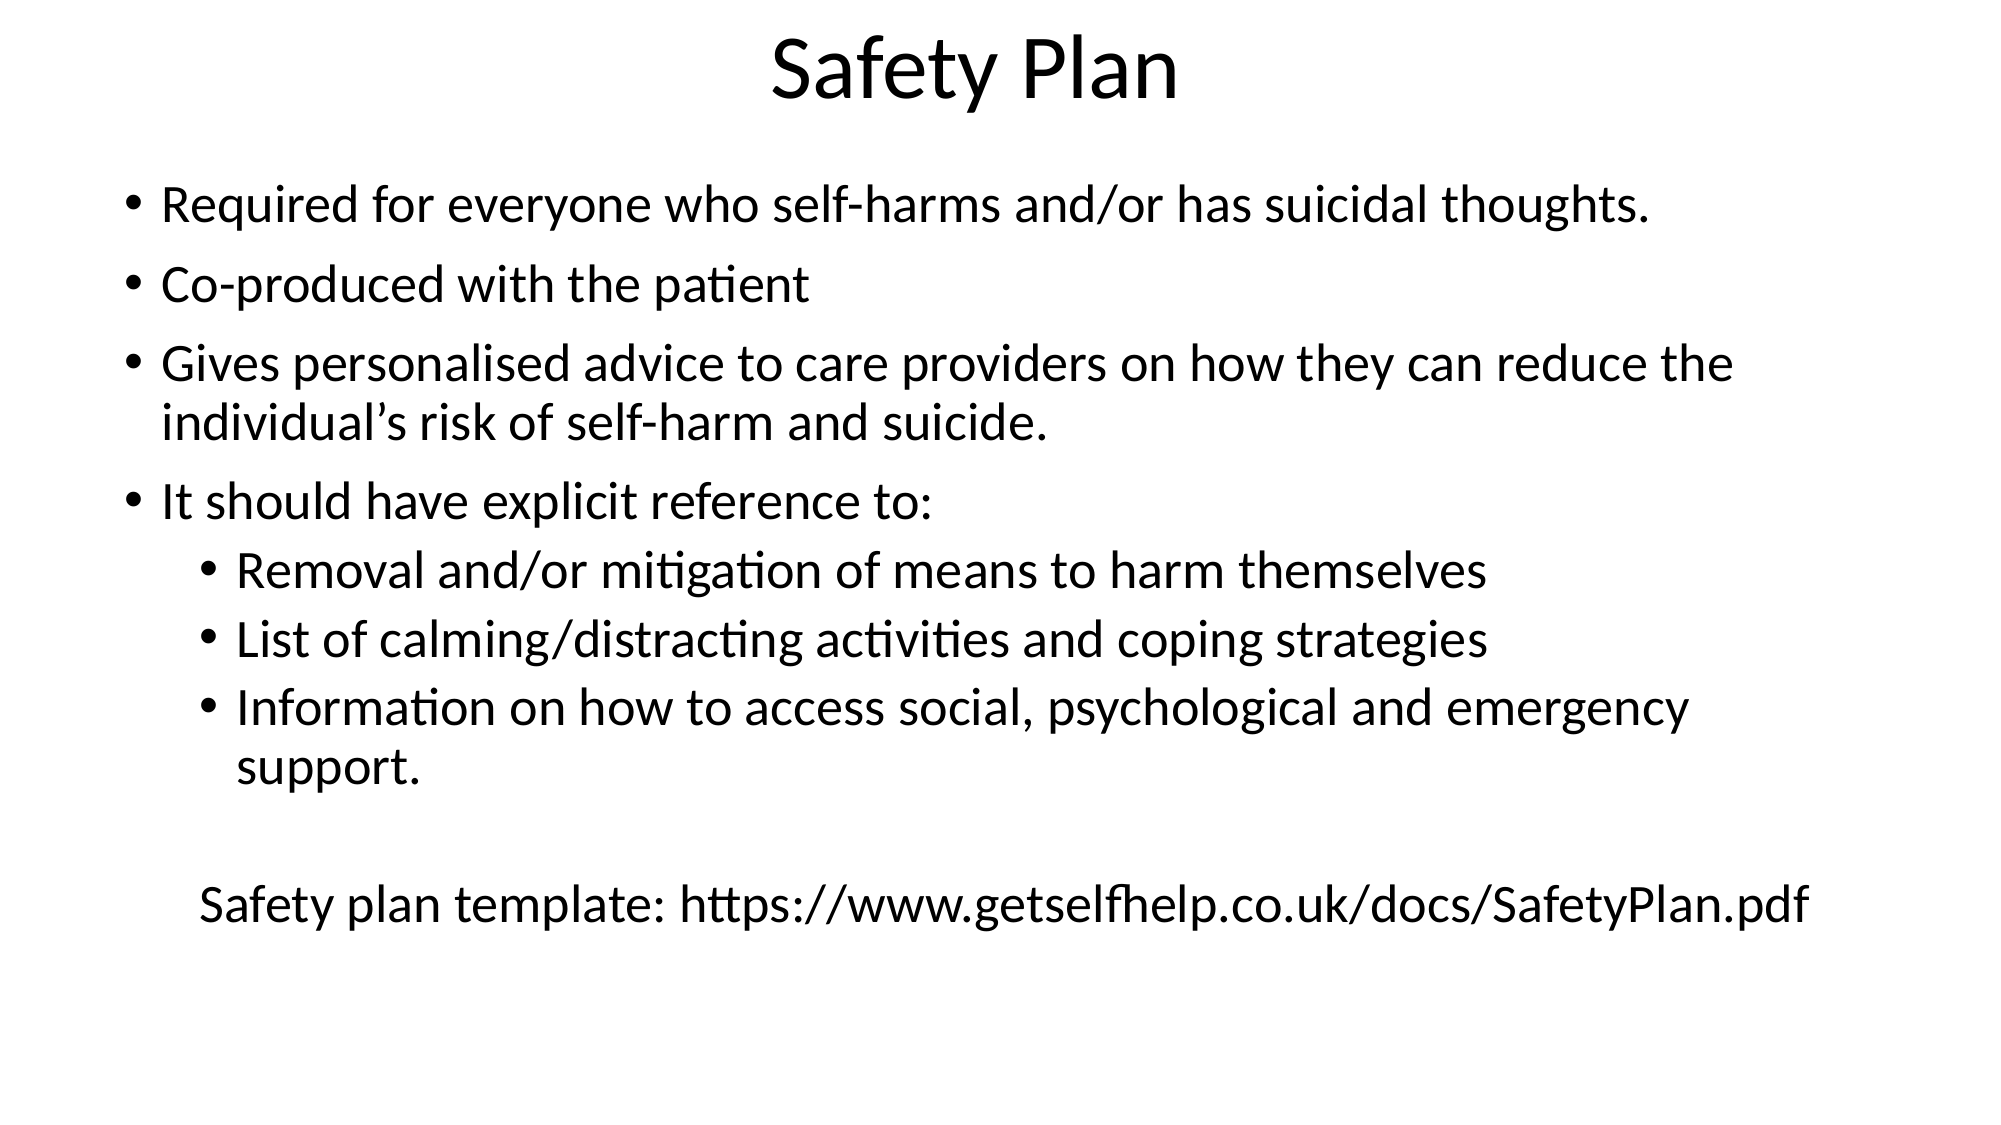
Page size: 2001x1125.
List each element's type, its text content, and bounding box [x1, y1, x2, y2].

title Safety Plan [113, 0, 1839, 138]
list Required for everyone who self-harms and/or has suicidal thoughts. Co-produced with the patient Gives personalised advice to care providers on how they can reduce the individual’s risk of self-harm and suicide. It should have explicit reference to: Removal and/or mitigation of means to harm themselves List of calming/distracting activities and coping strategies Information on how to access social, psychological and emergency support. Safety plan template: https://www.getselfhelp.co.uk/docs/SafetyPlan.pdf [109, 168, 1835, 974]
